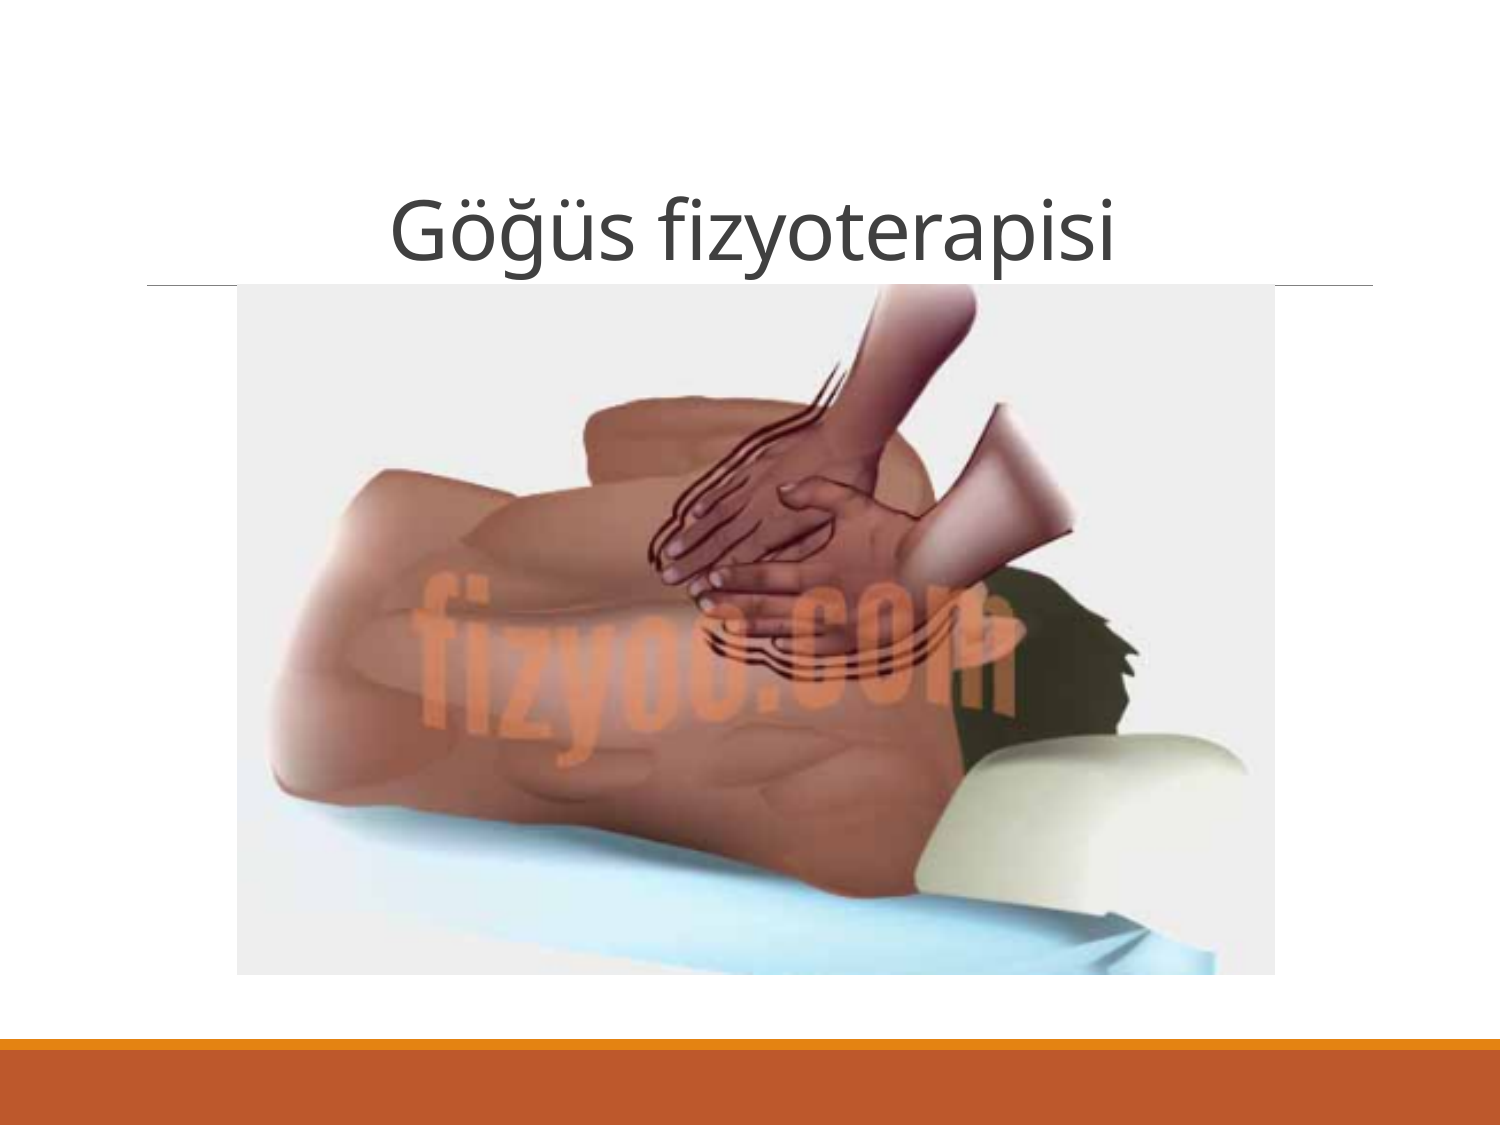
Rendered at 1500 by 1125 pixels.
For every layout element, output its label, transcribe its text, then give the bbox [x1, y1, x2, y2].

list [236, 284, 1276, 976]
title Göğüs fizyoterapisi [135, 47, 1373, 285]
